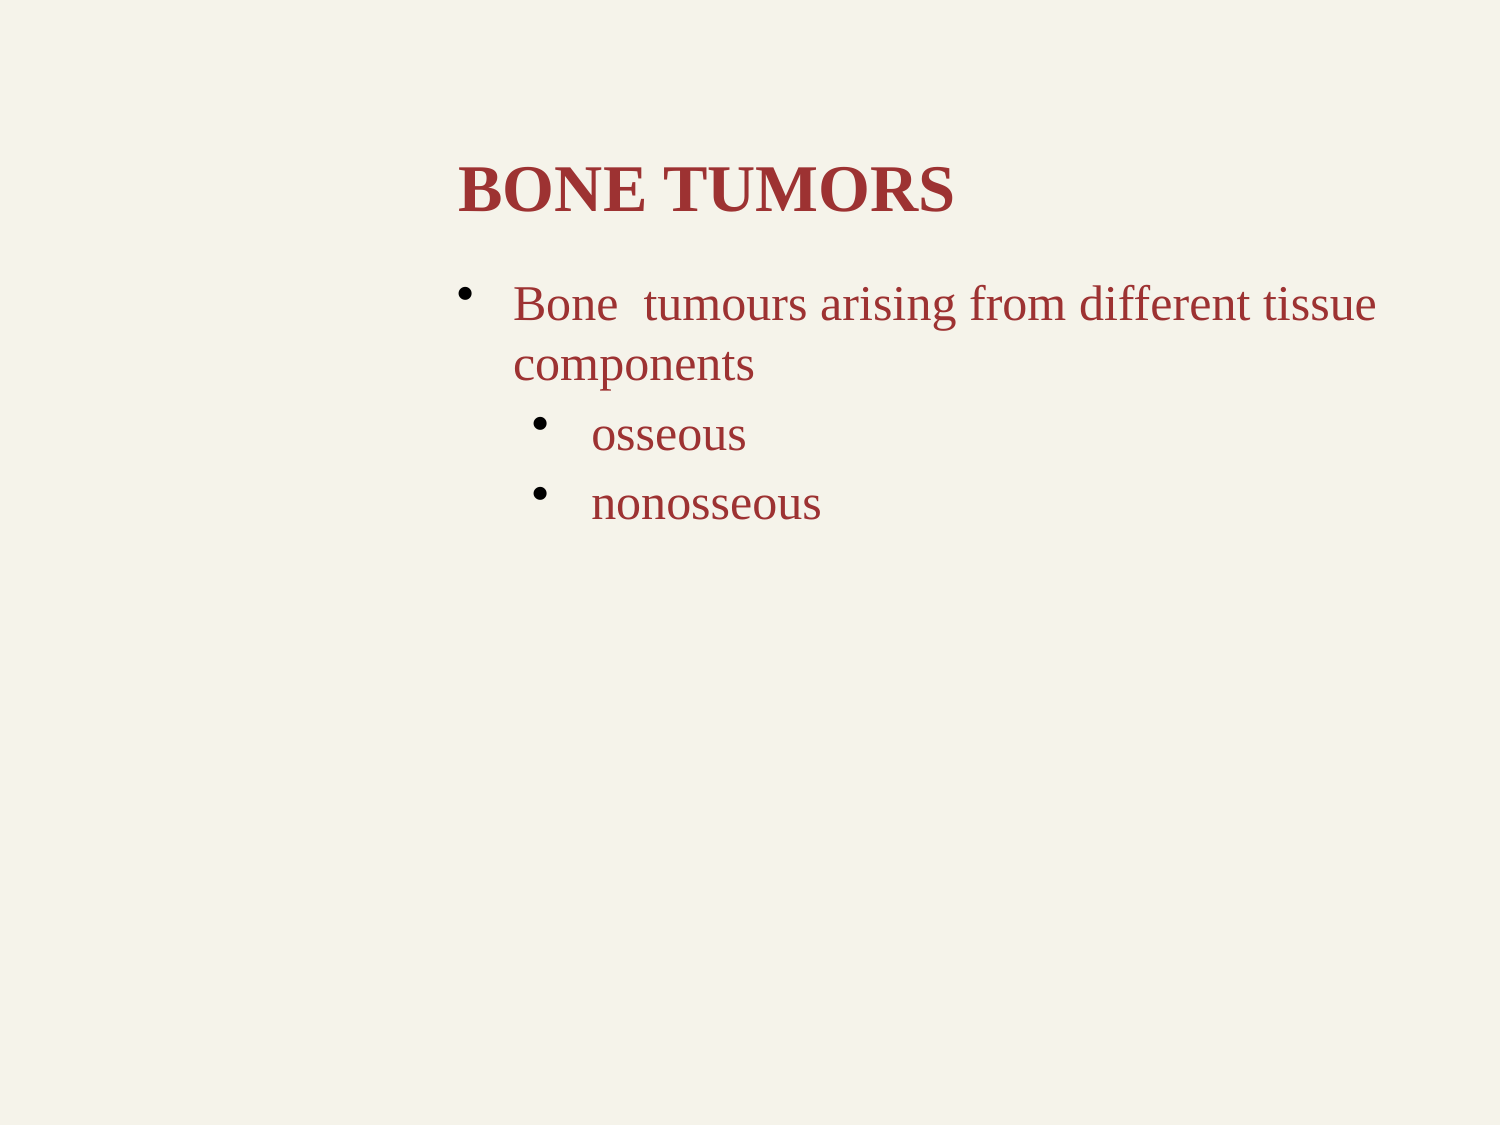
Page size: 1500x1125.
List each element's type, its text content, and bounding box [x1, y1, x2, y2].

title BONE TUMORS [443, 44, 1480, 233]
list Bone tumours arising from different tissue components osseous non­osseous [441, 262, 1480, 1006]
